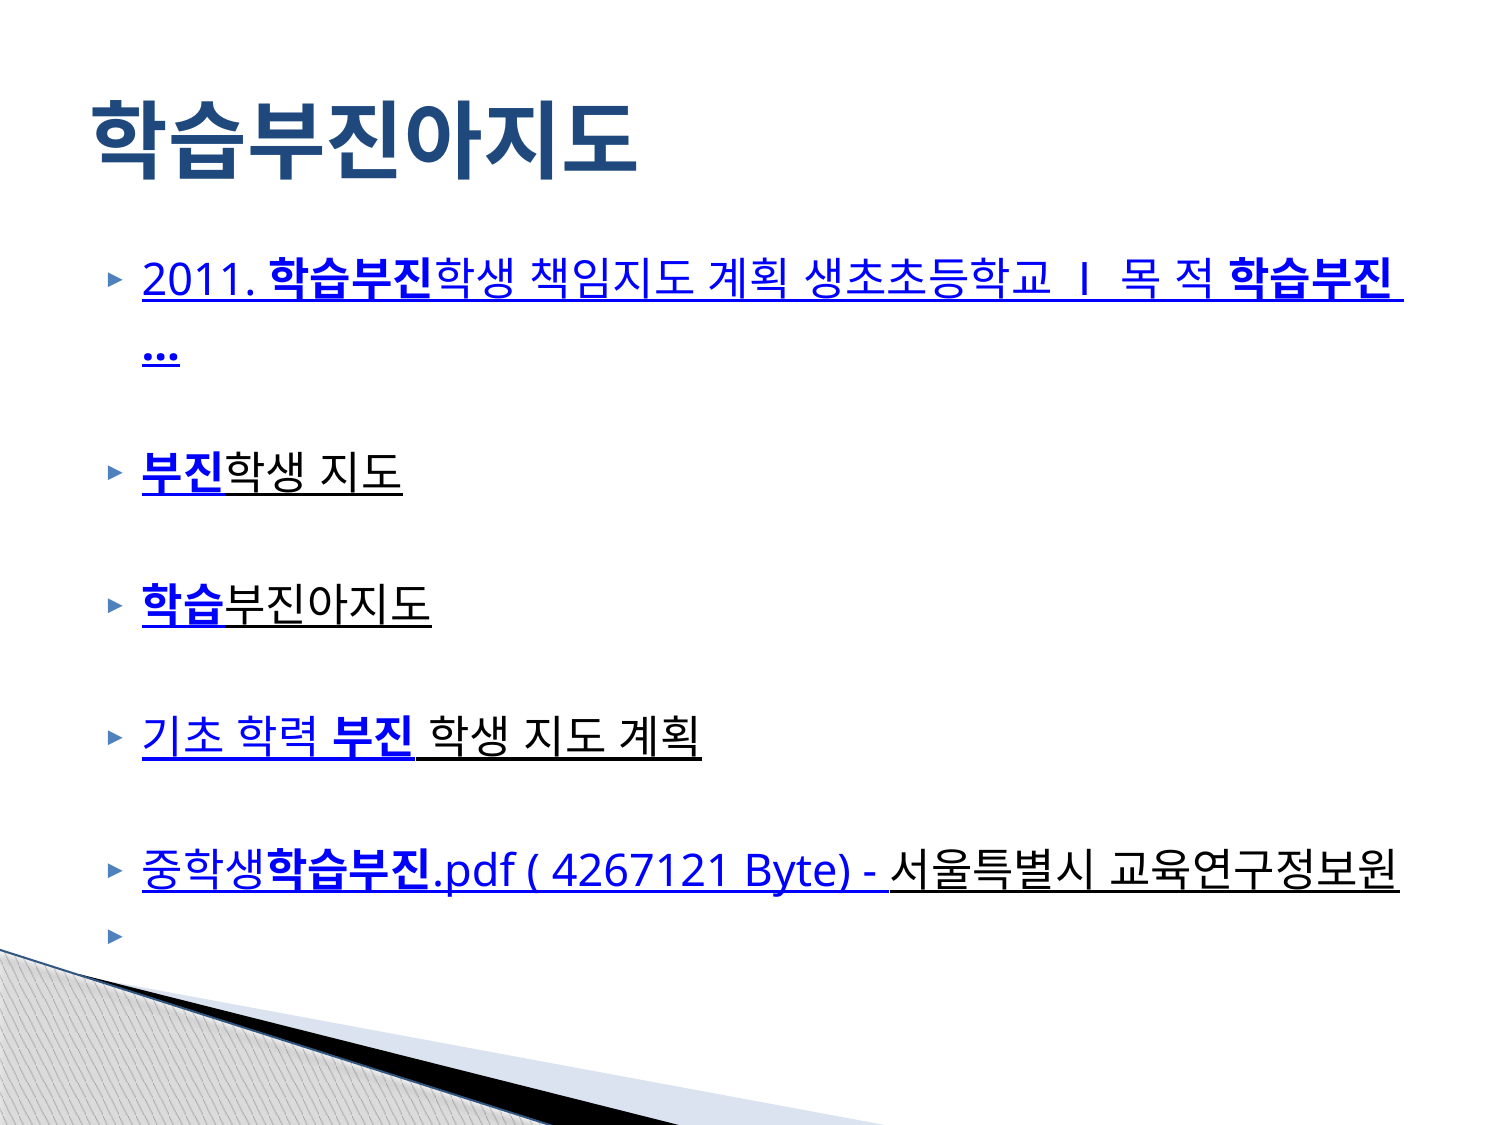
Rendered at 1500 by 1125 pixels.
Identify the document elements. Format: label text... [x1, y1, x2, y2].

title 학습부진아지도 [75, 45, 1425, 233]
list 2011. 학습부진학생 책임지도 계획 생초초등학교 Ⅰ 목 적 학습부진 ... 부진학생 지도 학습부진아지도 기초 학력 부진 학생 지도 계획 중학생학습부진.pdf ( 4267121 Byte) - 서울특별시 교육연구정보원 [75, 243, 1425, 986]
